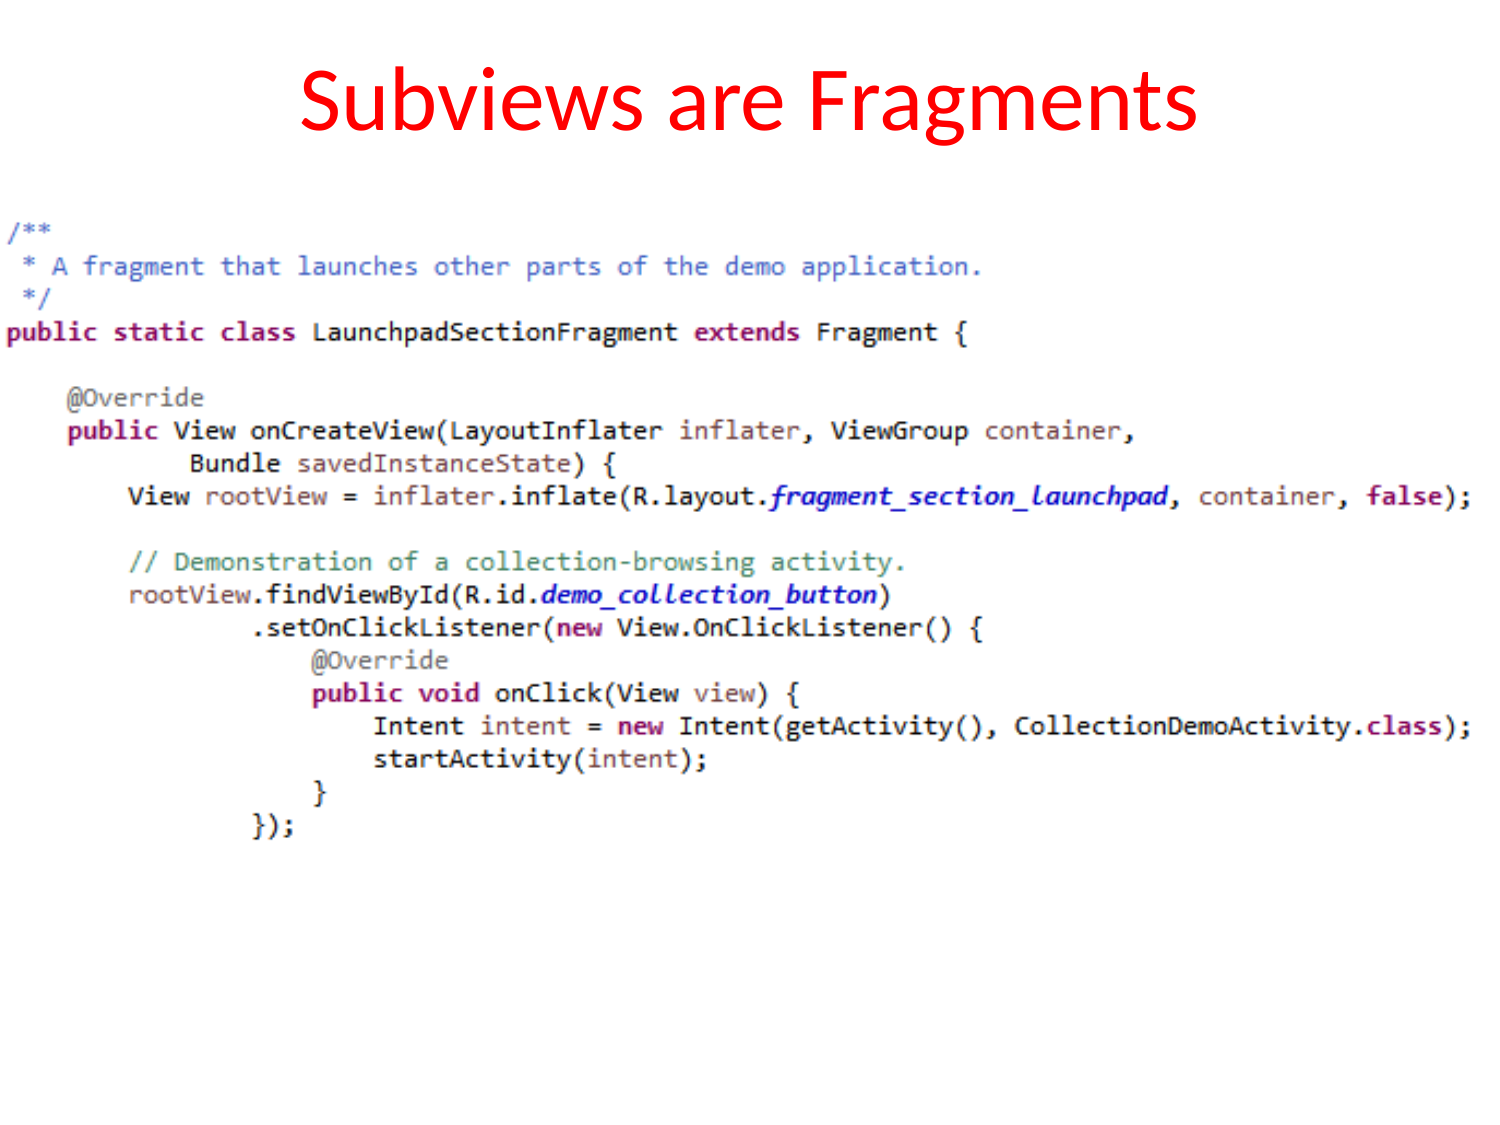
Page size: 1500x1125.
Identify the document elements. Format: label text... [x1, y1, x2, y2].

picture [0, 199, 1500, 873]
title Subviews are Fragments [75, 0, 1425, 188]
